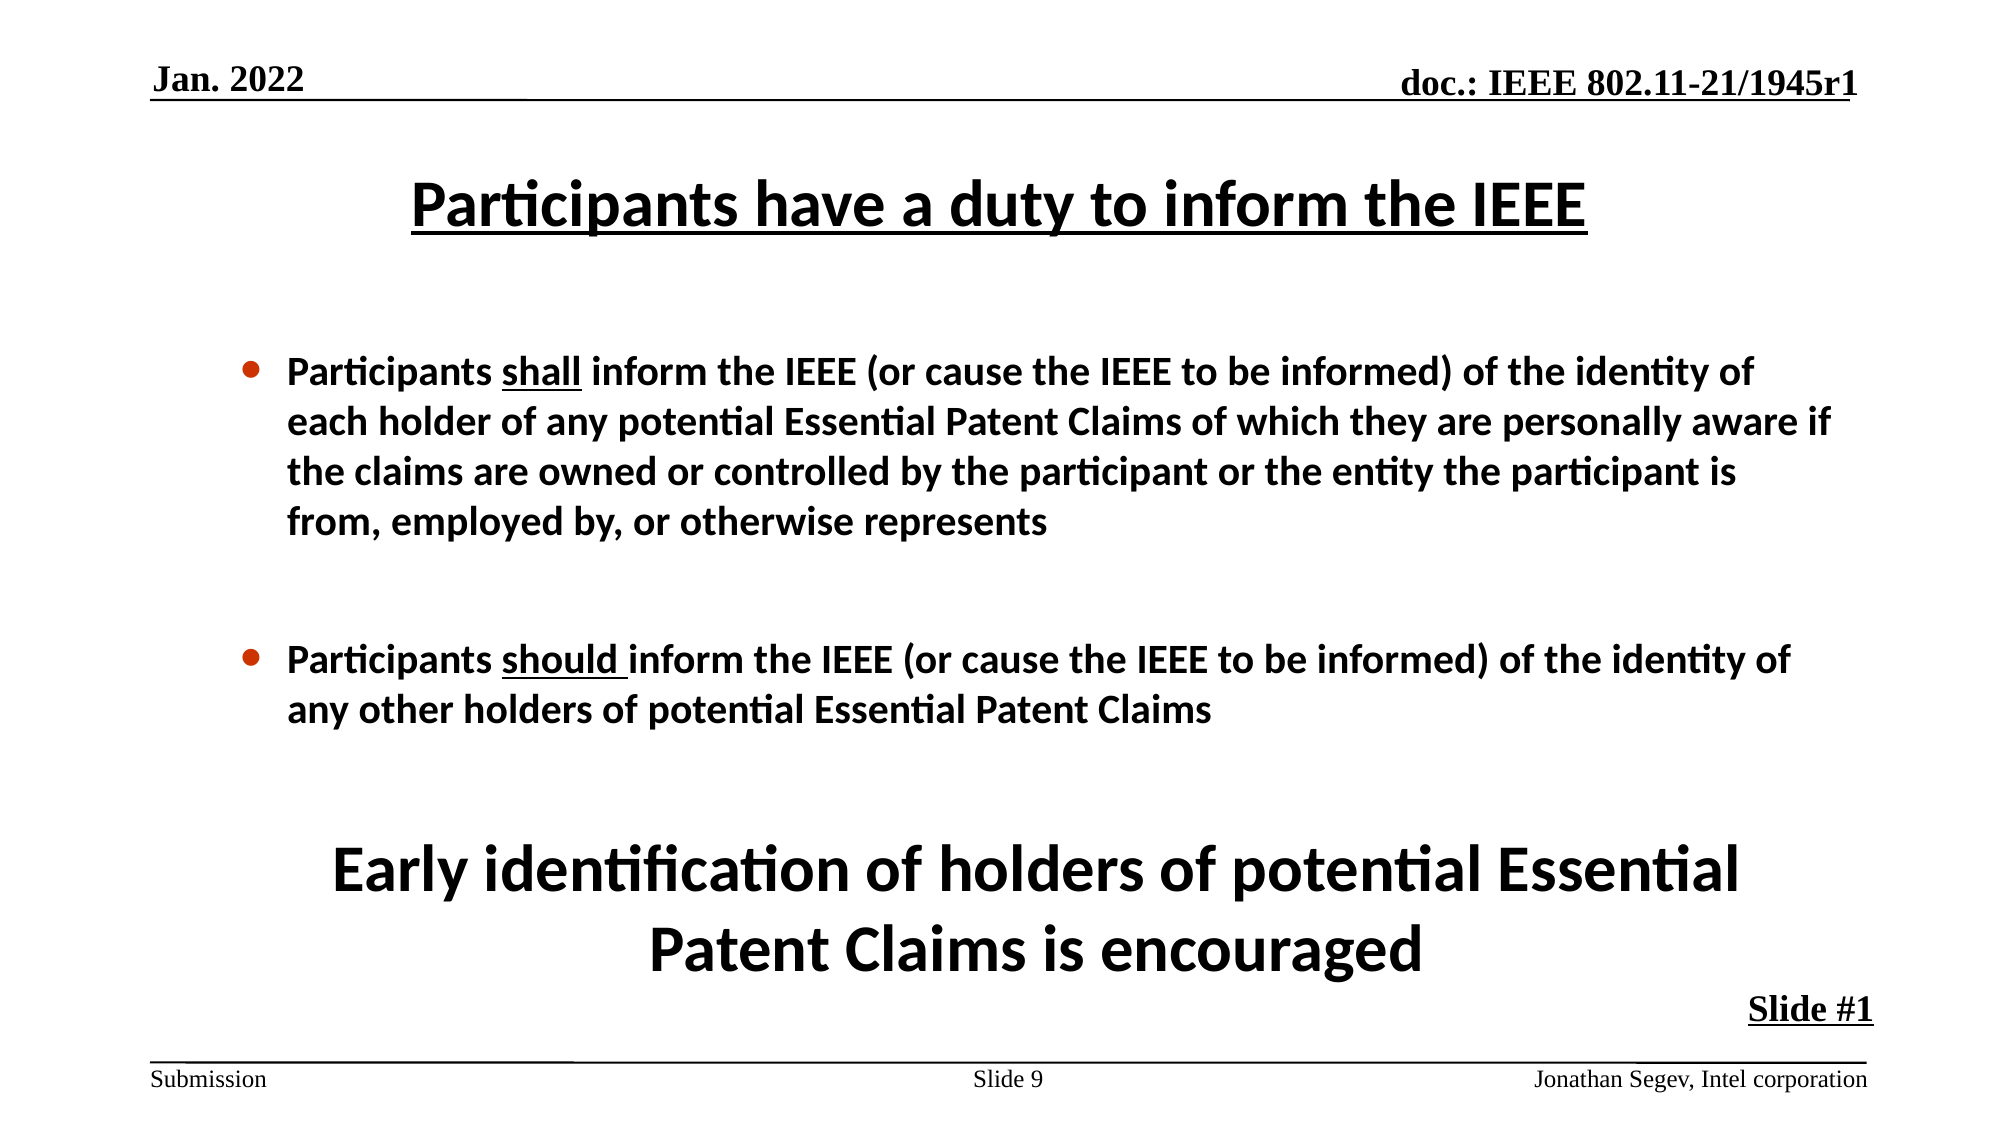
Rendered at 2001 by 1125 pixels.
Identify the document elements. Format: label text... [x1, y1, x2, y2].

list Participants shall inform the IEEE (or cause the IEEE to be informed) of the identity of each holder of any potential Essential Patent Claims of which they are personally aware if the claims are owned or controlled by the participant or the entity the participant is from, employed by, or otherwise represents Participants should inform the IEEE (or cause the IEEE to be informed) of the identity of any other holders of potential Essential Patent Claims Early identification of holders of potential Essential Patent Claims is encouraged [149, 336, 1850, 1012]
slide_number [152, 54, 563, 100]
text_box Slide #1 [1733, 976, 1890, 1037]
slide_number Slide 9 [950, 1061, 1067, 1123]
title Participants have a duty to inform the IEEE [149, 112, 1850, 288]
footer Jonathan Segev, Intel corporation [1171, 1061, 1869, 1093]
